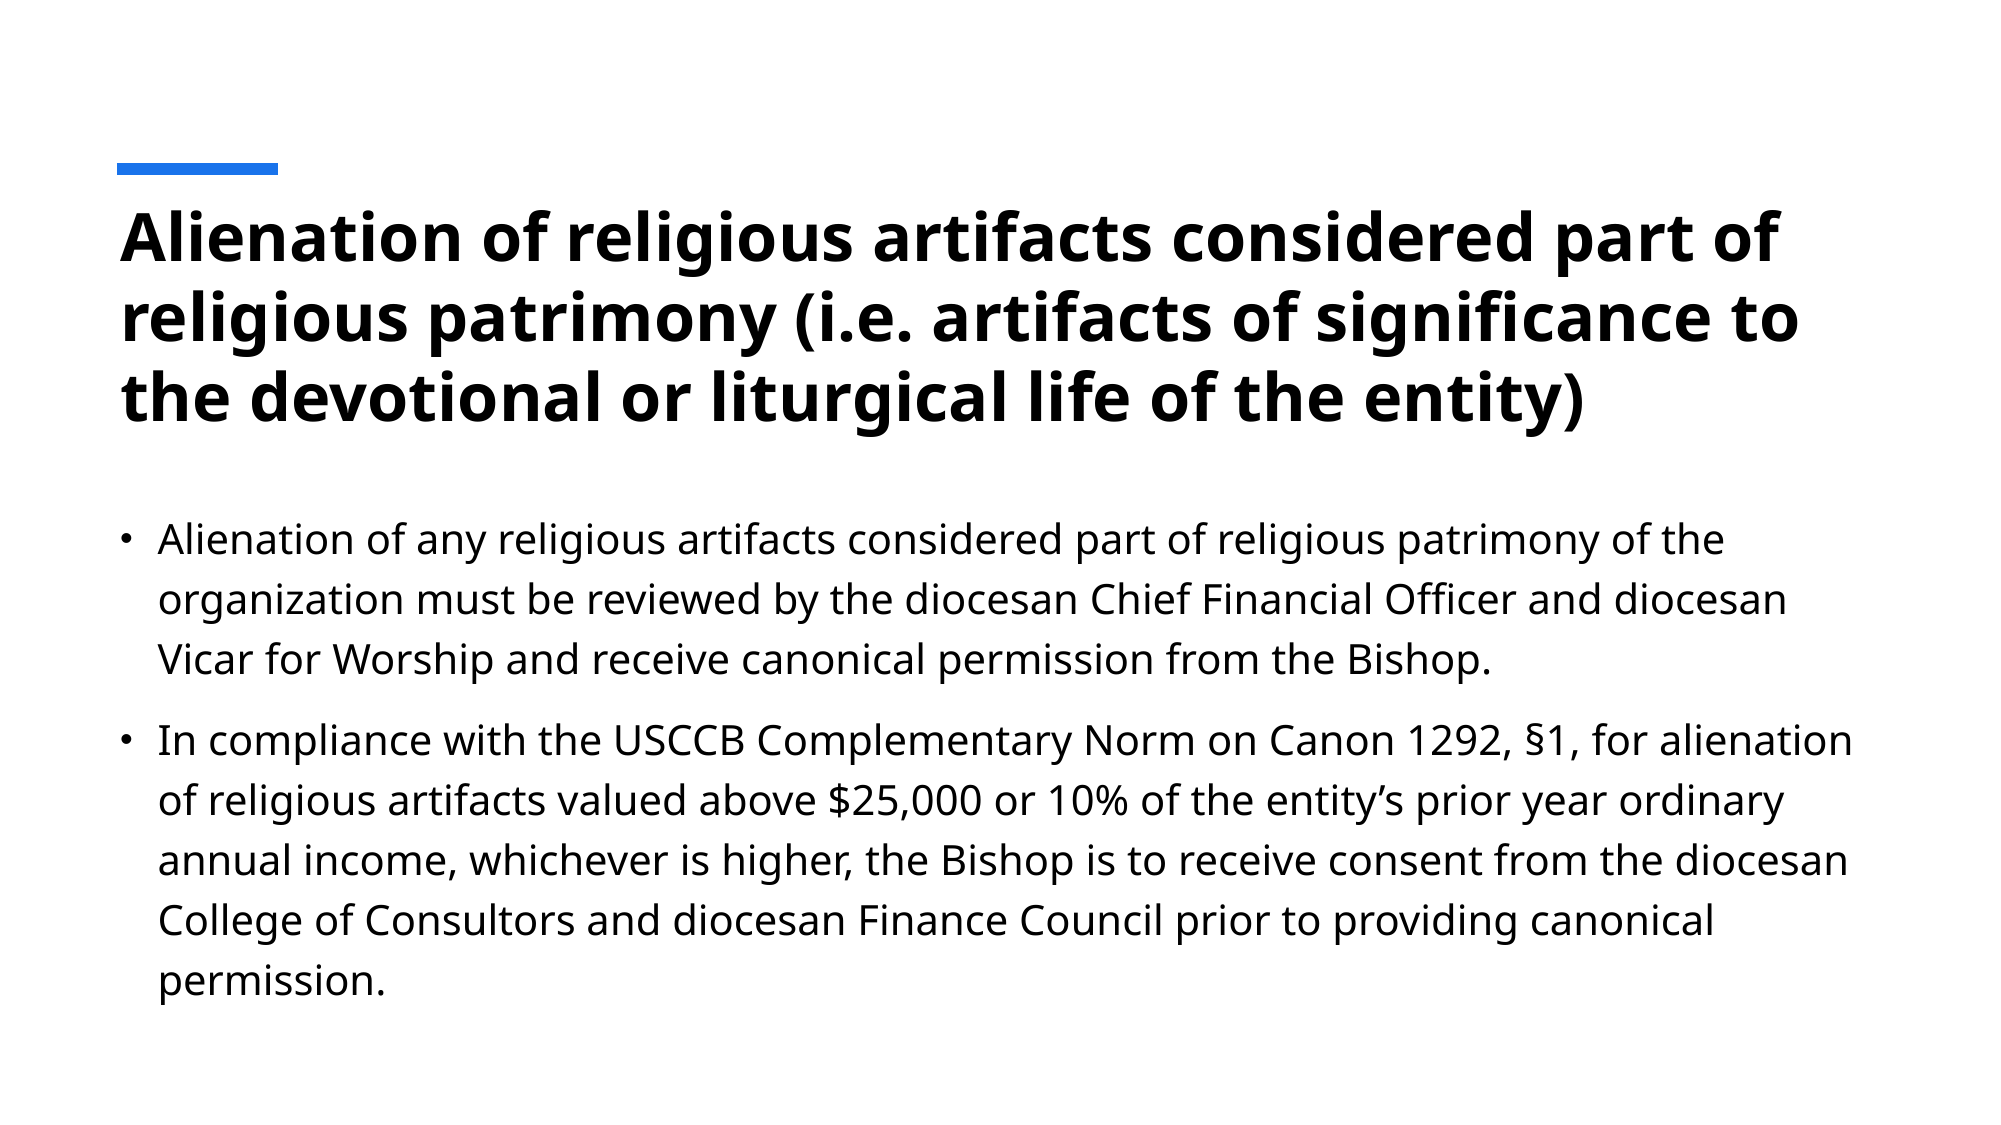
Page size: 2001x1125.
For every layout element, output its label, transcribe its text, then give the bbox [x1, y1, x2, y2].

list Alienation of any religious artifacts considered part of religious patrimony of the organization must be reviewed by the diocesan Chief Financial Officer and diocesan Vicar for Worship and receive canonical permission from the Bishop. In compliance with the USCCB Complementary Norm on Canon 1292, §1, for alienation of religious artifacts valued above $25,000 or 10% of the entity’s prior year ordinary annual income, whichever is higher, the Bishop is to receive consent from the diocesan College of Consultors and diocesan Finance Council prior to providing canonical permission. [105, 495, 1892, 1017]
title Alienation of religious artifacts considered part of religious patrimony (i.e. artifacts of significance to the devotional or liturgical life of the entity) [105, 187, 1892, 455]
